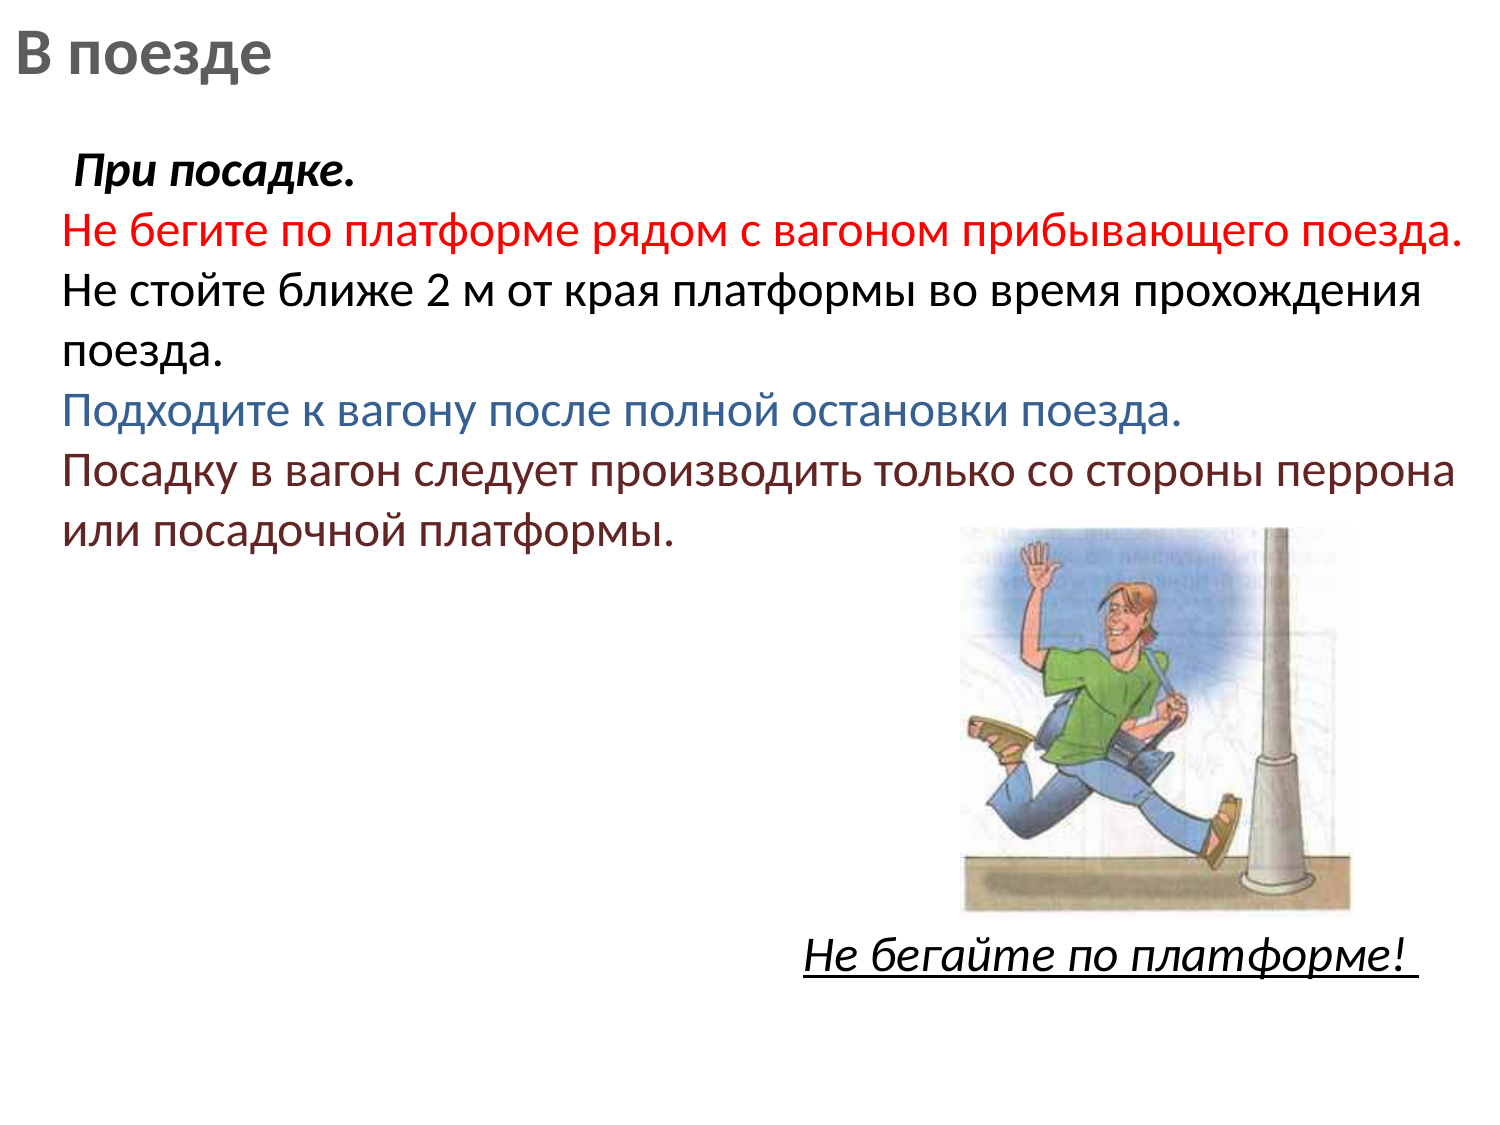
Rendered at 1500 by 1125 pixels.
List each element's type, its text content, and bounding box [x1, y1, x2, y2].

text_box При посадке. Не бегите по платформе рядом с вагоном прибывающего поезда. Не стойте ближе 2 м от края платформы во время прохождения поезда. Подходите к вагону после полной остановки поезда. Посадку в вагон следует производить только со стороны перрона или посадочной платформы. [46, 128, 1500, 624]
text_box Не бегайте по платформе! [788, 913, 1434, 989]
text_box В поезде [0, 0, 1500, 95]
picture [960, 527, 1354, 919]
